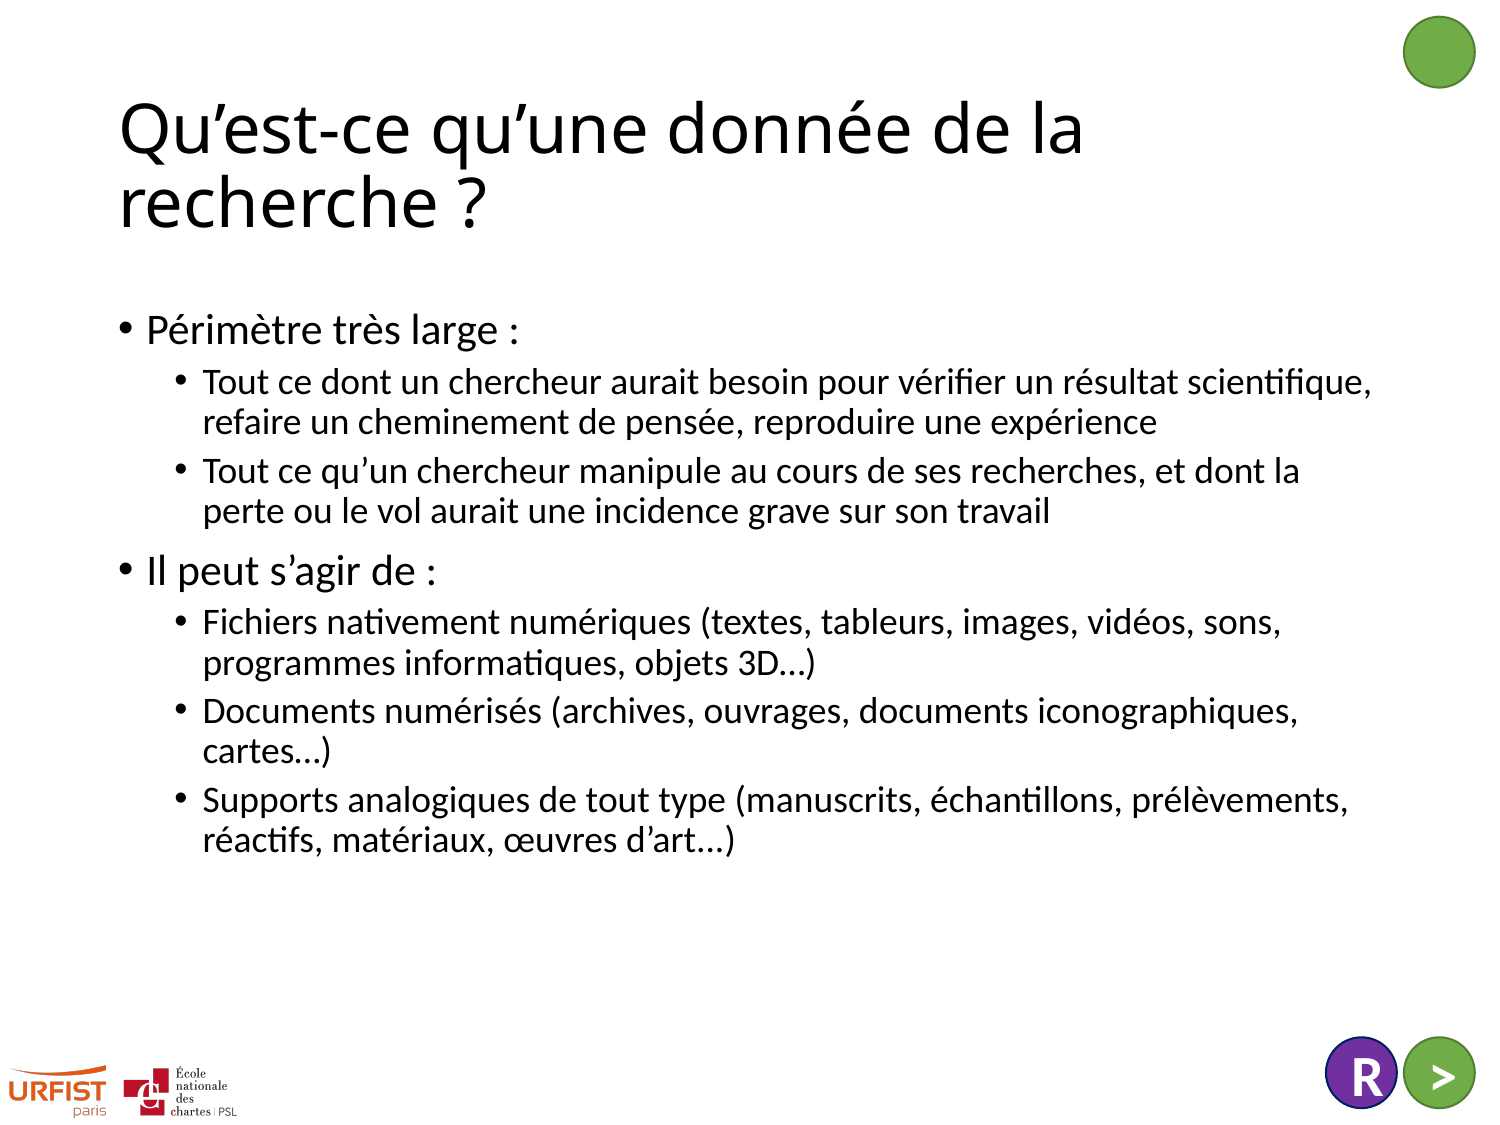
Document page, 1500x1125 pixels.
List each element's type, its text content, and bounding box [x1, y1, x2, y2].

picture [7, 1065, 239, 1121]
text_box > [1402, 1036, 1476, 1110]
text_box [1402, 15, 1476, 89]
title Qu’est-ce qu’une donnée de la recherche ? [103, 59, 1397, 278]
list Périmètre très large : Tout ce dont un chercheur aurait besoin pour vérifier un résultat scientifique, refaire un cheminement de pensée, reproduire une expérience Tout ce qu’un chercheur manipule au cours de ses recherches, et dont la perte ou le vol aurait une incidence grave sur son travail Il peut s’agir de : Fichiers nativement numériques (textes, tableurs, images, vidéos, sons, programmes informatiques, objets 3D…) Documents numérisés (archives, ouvrages, documents iconographiques, cartes…) Supports analogiques de tout type (manuscrits, échantillons, prélèvements, réactifs, matériaux, œuvres d’art...) [103, 299, 1397, 1014]
text_box R [1324, 1036, 1398, 1110]
